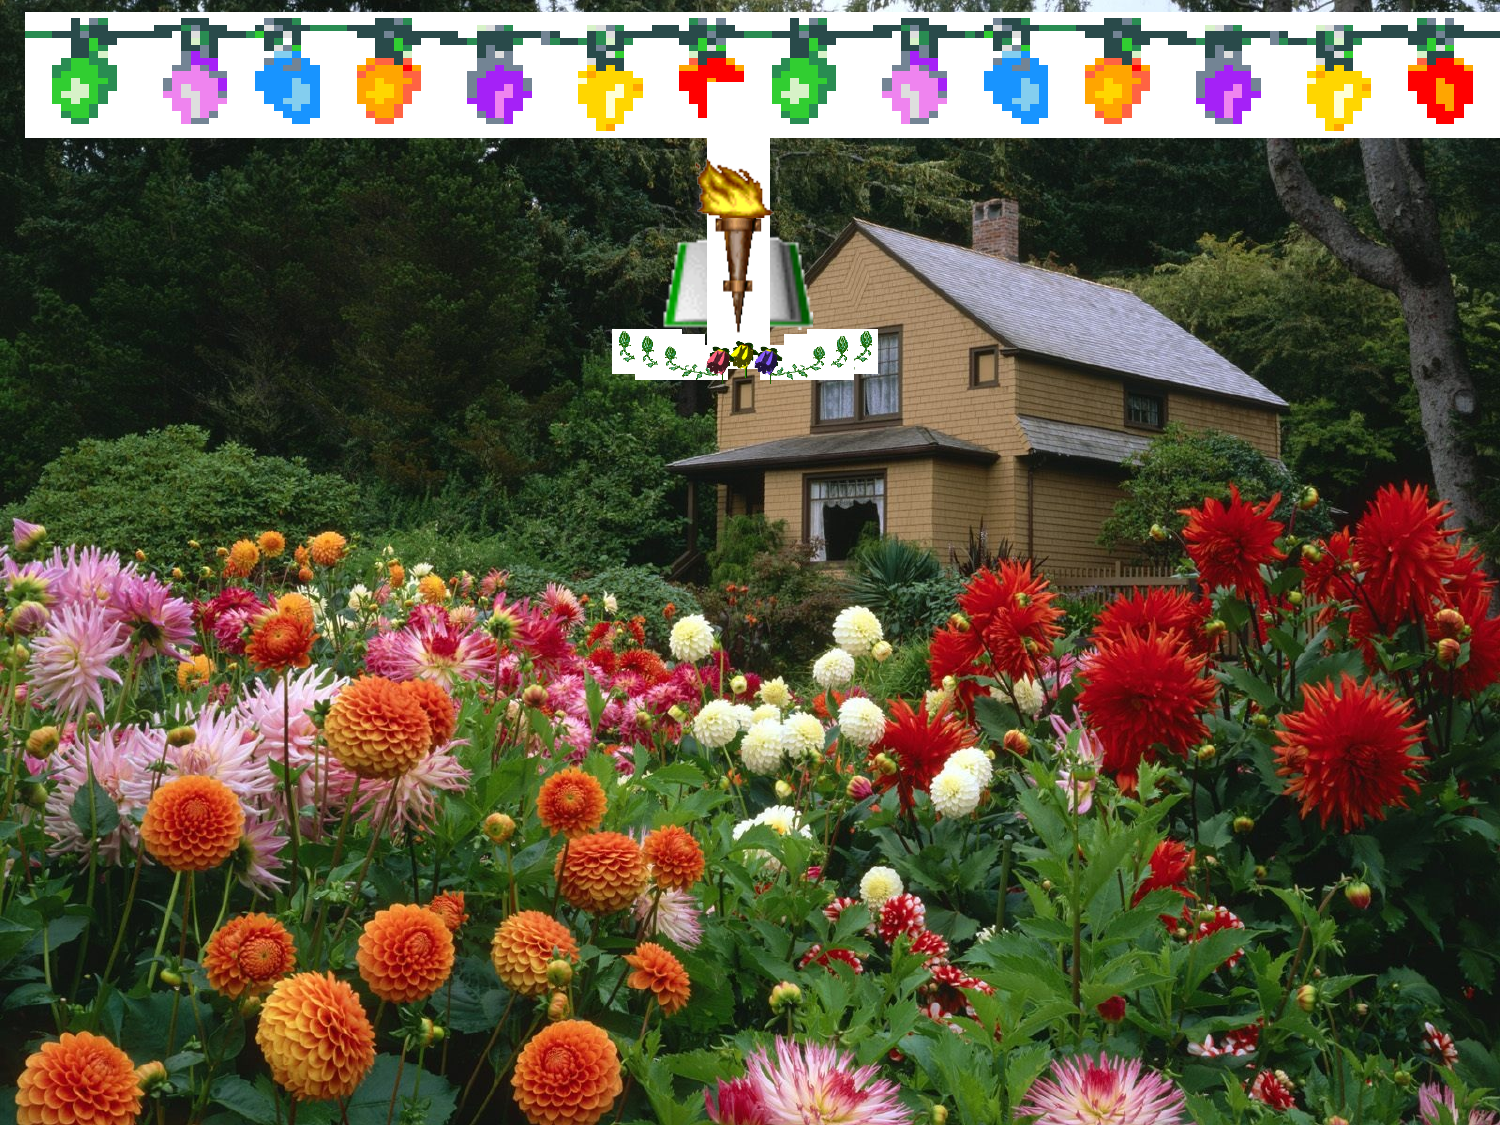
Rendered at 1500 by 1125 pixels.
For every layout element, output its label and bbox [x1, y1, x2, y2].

text_box [662, 66, 813, 327]
text_box [612, 328, 878, 384]
list [0, 0, 1500, 1125]
picture [24, 11, 1500, 138]
